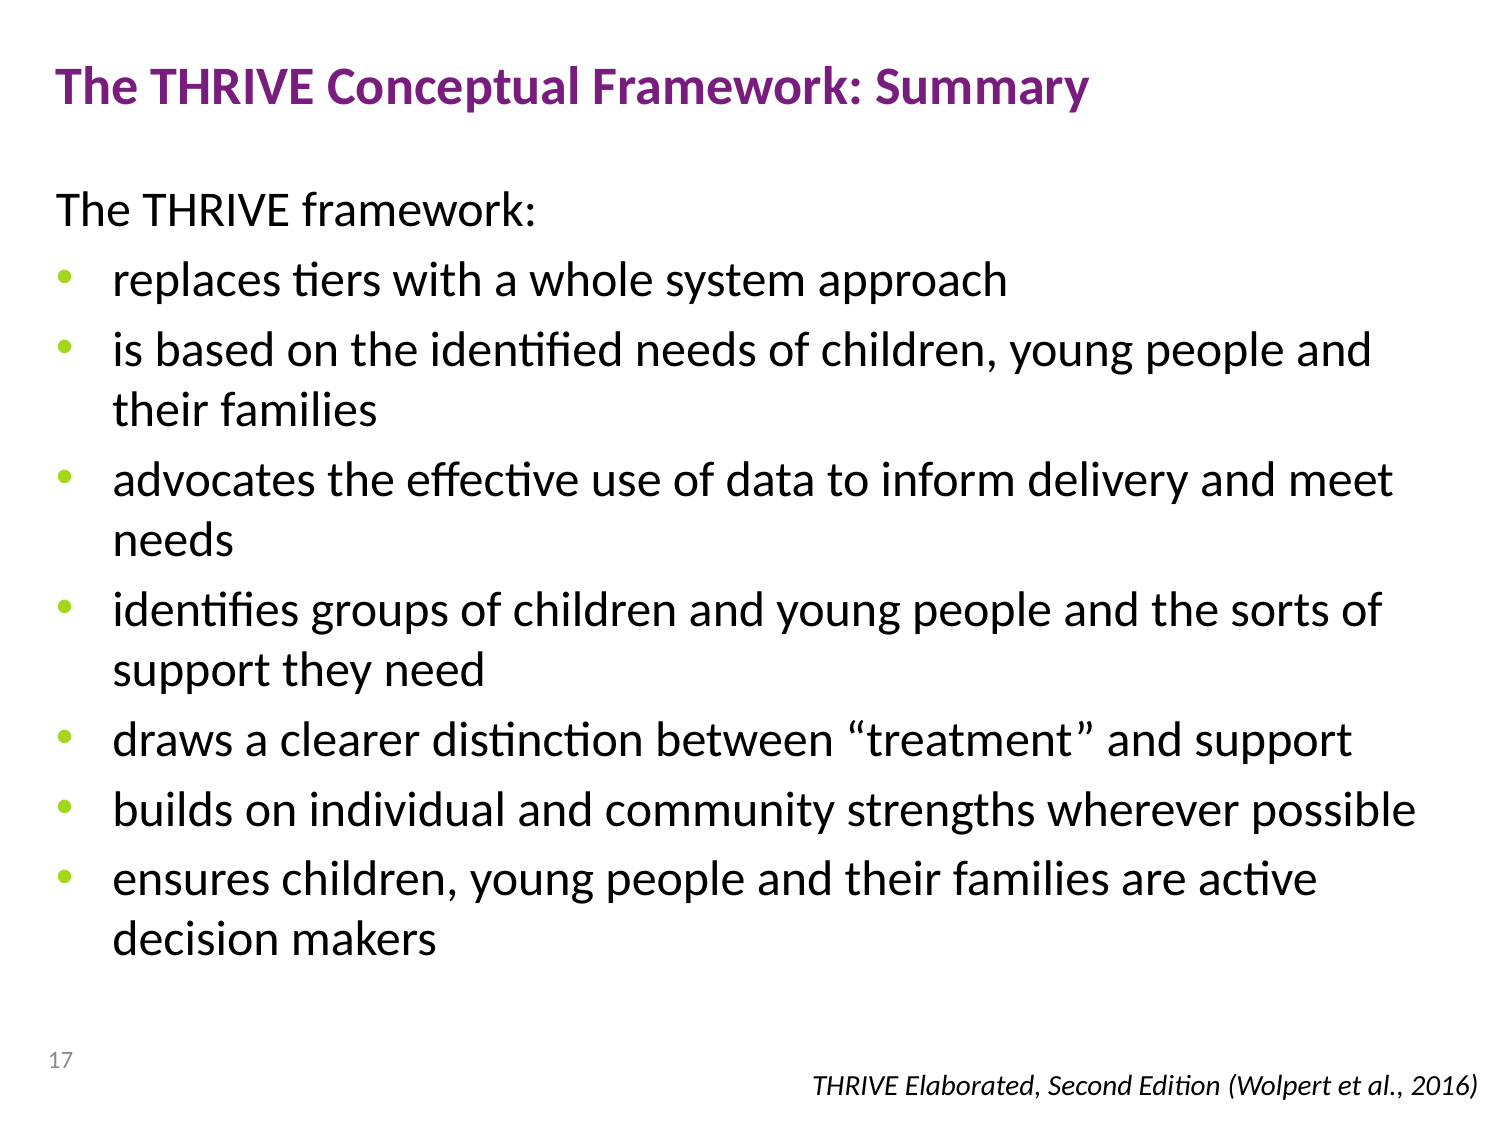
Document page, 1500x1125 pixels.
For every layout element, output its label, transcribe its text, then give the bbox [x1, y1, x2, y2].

text_box THRIVE Elaborated, Second Edition (Wolpert et al., 2016) [326, 1058, 1500, 1109]
list The THRIVE Conceptual Framework: Summary [41, 42, 1164, 138]
list The THRIVE framework: replaces tiers with a whole system approach is based on the identified needs of children, young people and their families advocates the effective use of data to inform delivery and meet needs identifies groups of children and young people and the sorts of support they need draws a clearer distinction between “treatment” and support builds on individual and community strengths wherever possible ensures children, young people and their families are active decision makers [41, 168, 1459, 1097]
